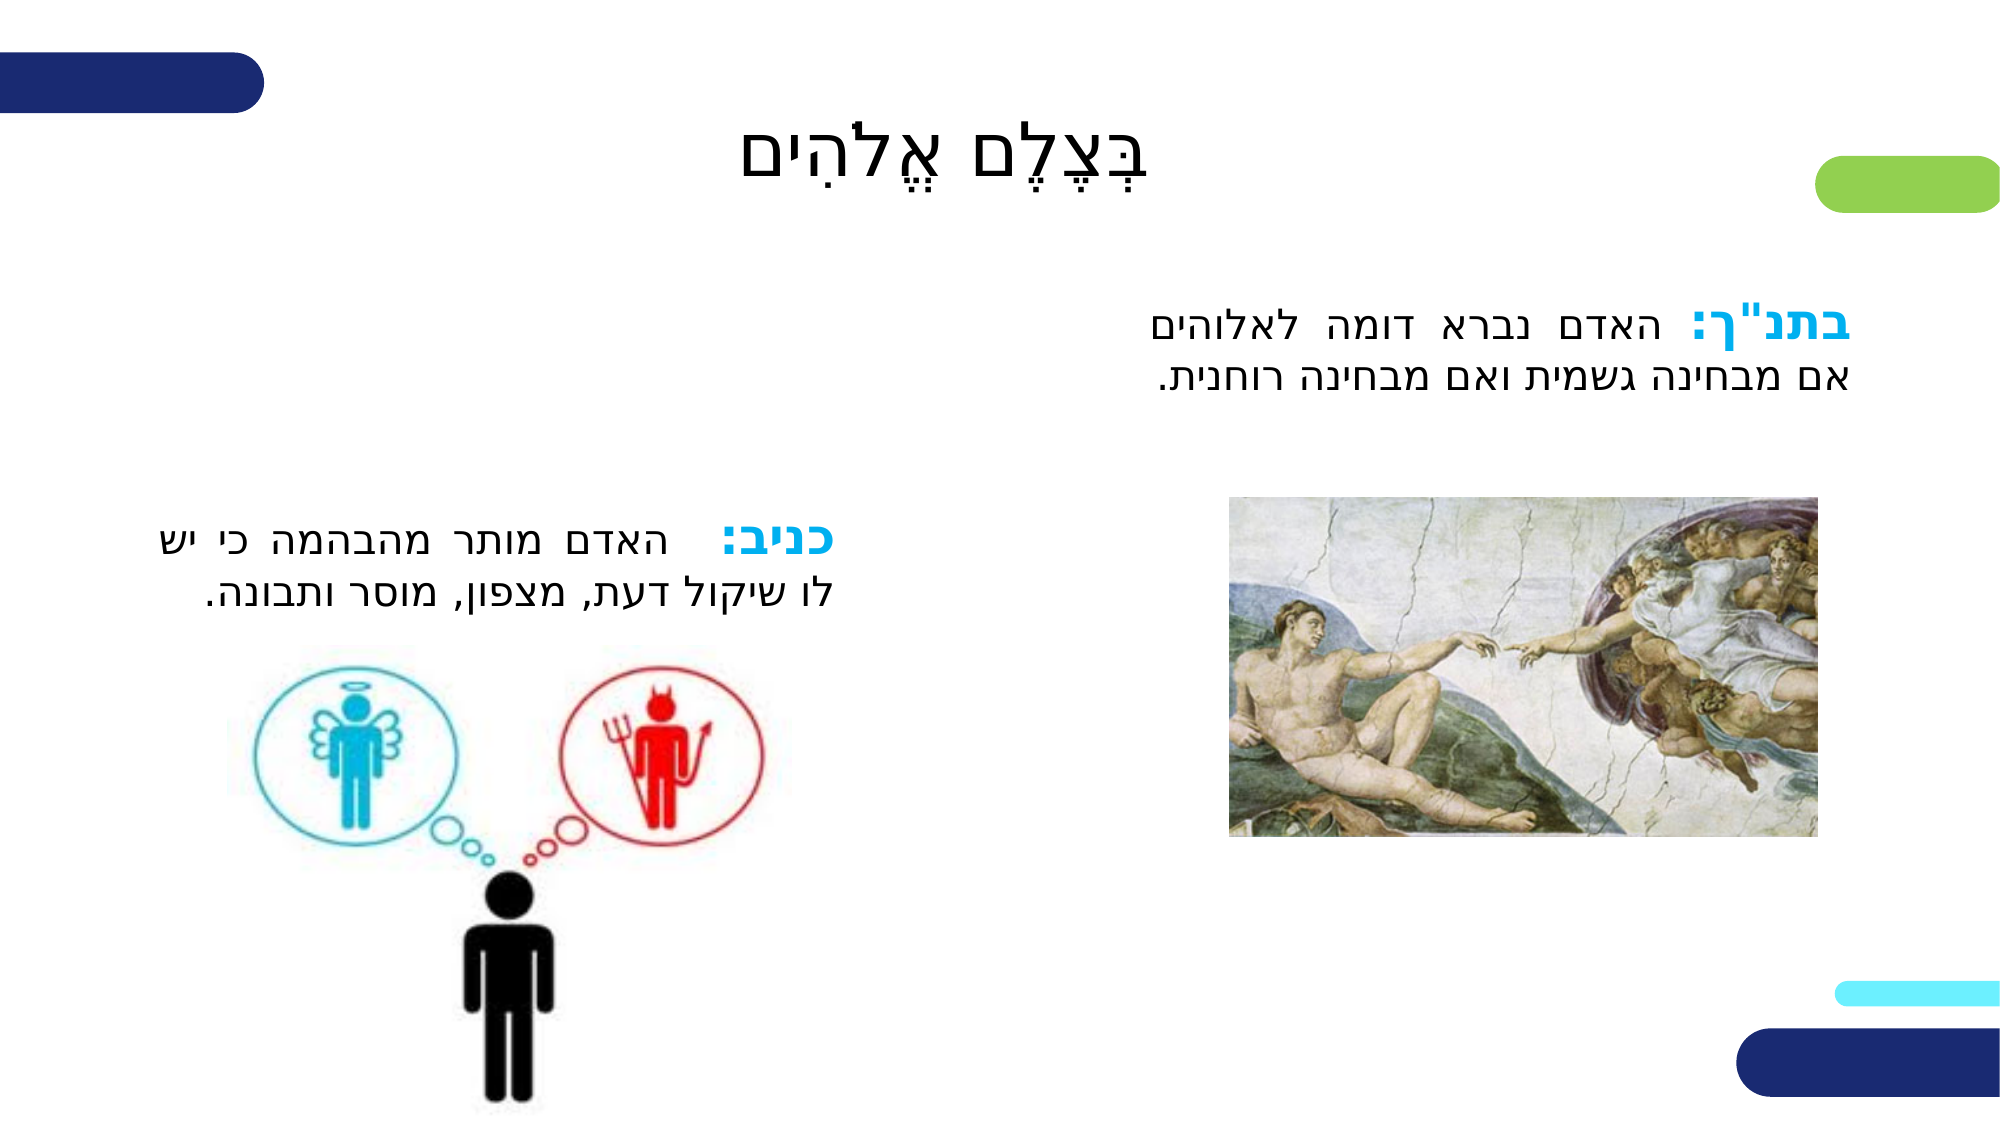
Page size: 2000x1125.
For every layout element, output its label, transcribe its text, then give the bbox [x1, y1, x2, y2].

text_box בְּצֶלֶם אֱלֹהִים [679, 91, 1207, 216]
text_box בתנ"ך: האדם נברא דומה לאלוהים אם מבחינה גשמית ואם מבחינה רוחנית. [1134, 281, 1867, 407]
text_box כניב: האדם מותר מהבהמה כי יש לו שיקול דעת, מצפון, מוסר ותבונה. [143, 497, 851, 623]
picture [1228, 497, 1818, 837]
picture [226, 645, 792, 1125]
